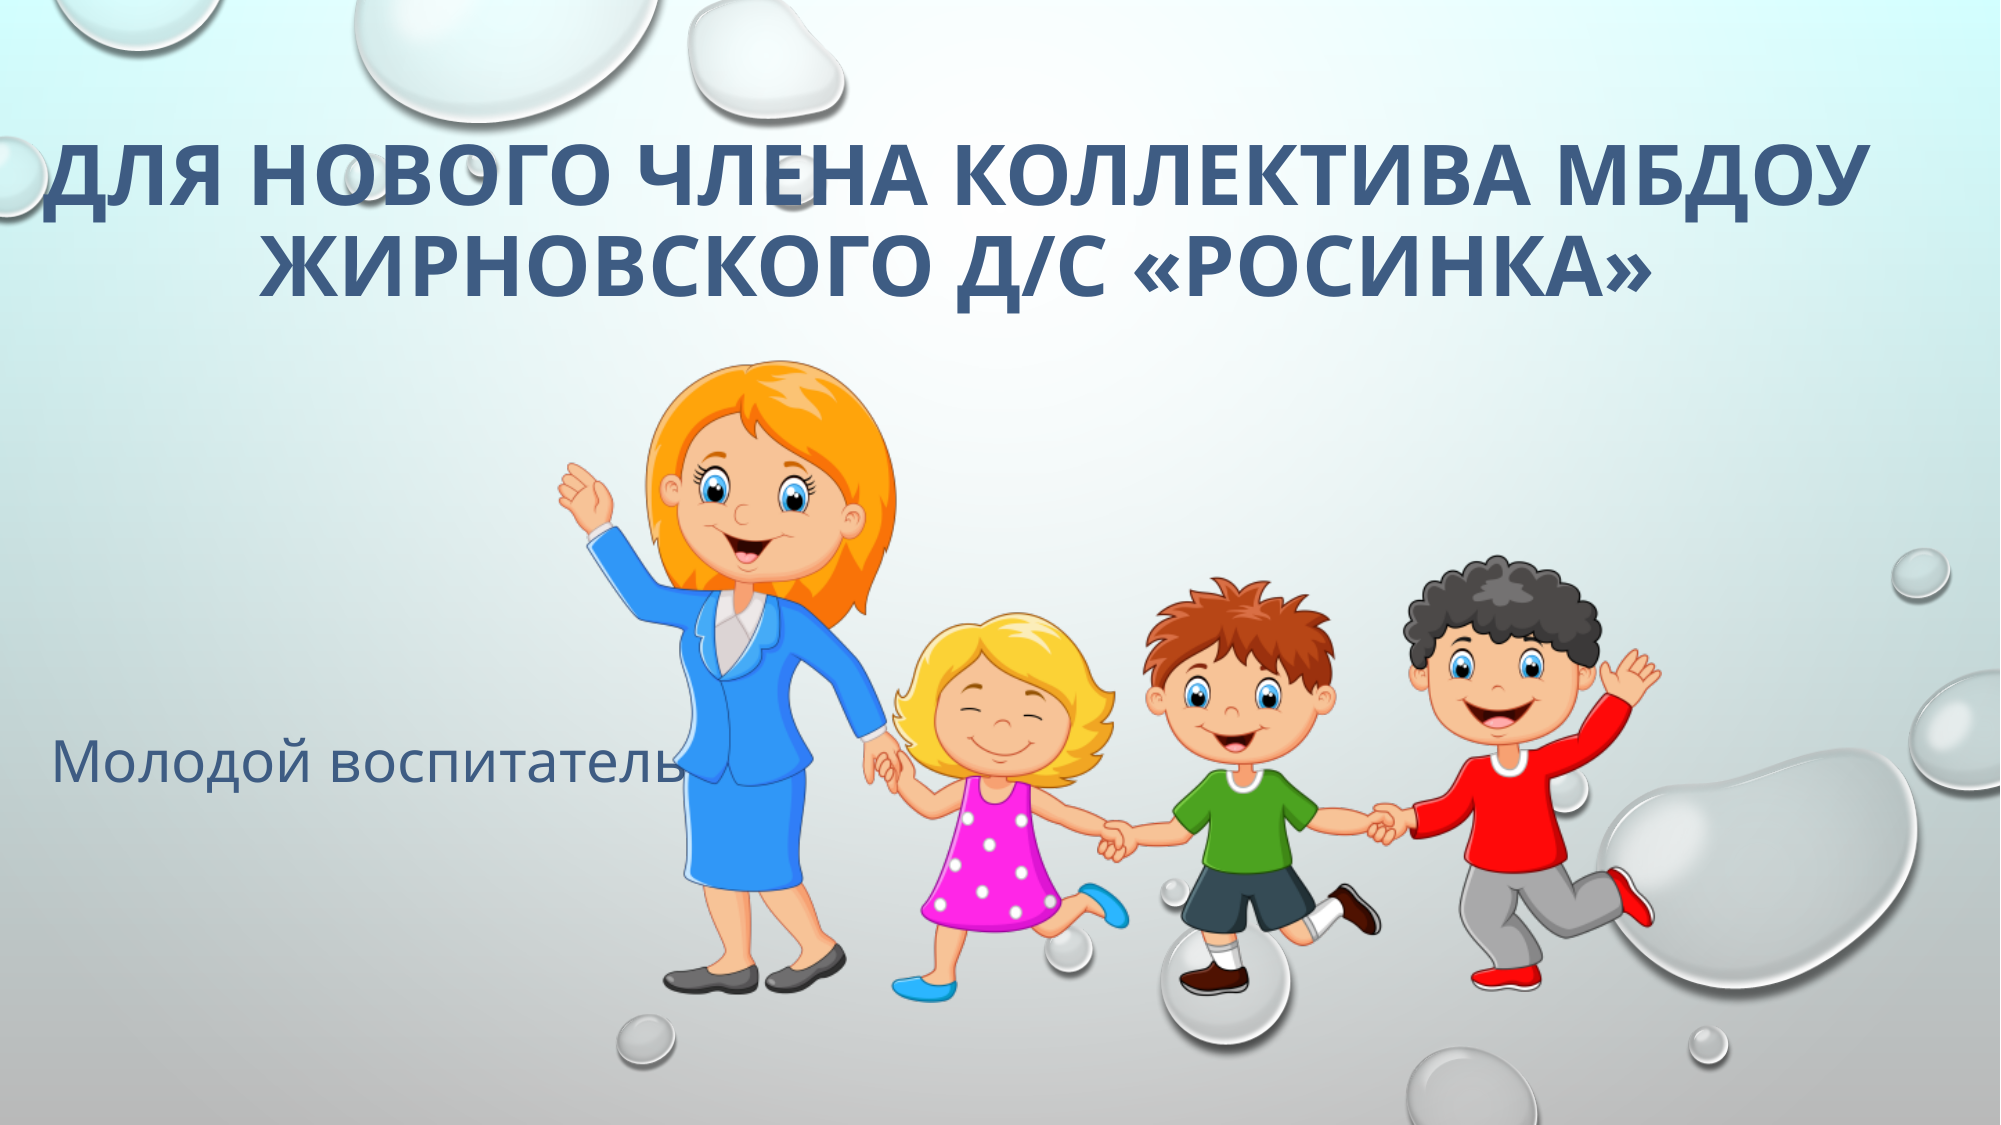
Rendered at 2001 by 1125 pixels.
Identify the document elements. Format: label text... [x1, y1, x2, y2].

text_box Молодой воспитатель [35, 717, 549, 802]
picture [0, 0, 2000, 1125]
title Для нового члена коллектива МБДОУ Жирновского д/с «Росинка» [15, 73, 1900, 322]
